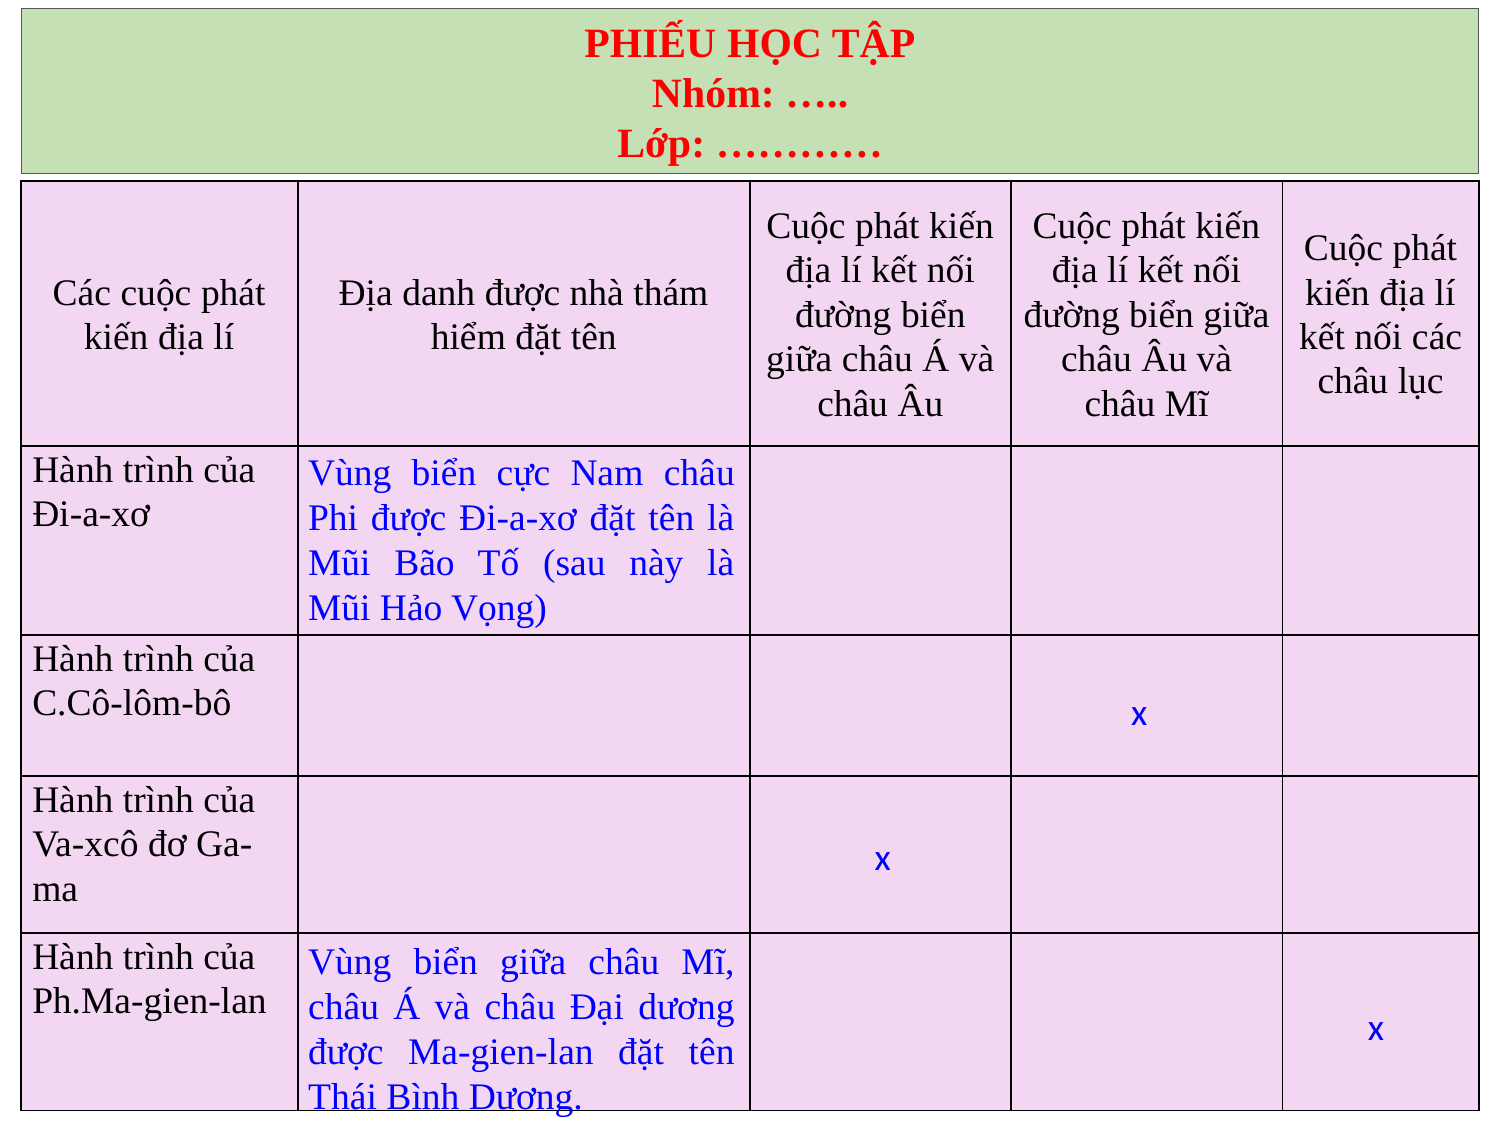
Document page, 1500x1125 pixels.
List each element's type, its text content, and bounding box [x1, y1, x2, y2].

table_cell [1283, 447, 1478, 634]
text_box Vùng biển giữa châu Mĩ, châu Á và châu Đại dương được Ma-gien-lan đặt tên Thái Bình Dương. [292, 936, 751, 1118]
table_cell [1283, 777, 1478, 932]
table_cell [1012, 777, 1282, 932]
table_cell [1012, 636, 1282, 775]
table_cell Hành trình của Đi-a-xơ [22, 447, 297, 634]
table_cell Hành trình của Va-xcô đơ Ga-ma [22, 777, 297, 932]
table_cell [1012, 934, 1282, 1110]
table_cell [1283, 636, 1478, 775]
table_cell Hành trình của Ph.Ma-gien-lan [22, 934, 297, 1110]
table_cell Hành trình của C.Cô-lôm-bô [22, 636, 297, 775]
table_cell [751, 934, 1010, 1110]
text_box x [823, 823, 942, 888]
text_box x [1316, 993, 1436, 1058]
table_cell [751, 777, 1010, 932]
table_cell [751, 636, 1010, 775]
table_cell [1283, 934, 1478, 1110]
text_box PHIẾU HỌC TẬP Nhóm: ….. Lớp: ………… [21, 8, 1479, 174]
table_cell [299, 629, 749, 634]
text_box Vùng biển cực Nam châu Phi được Đi-a-xơ đặt tên là Mũi Bão Tố (sau này là Mũi Hảo Vọng) [292, 447, 751, 629]
text_box x [1079, 677, 1199, 743]
table_header Các cuộc phát kiến địa lí [22, 182, 297, 445]
table_header Cuộc phát kiến địa lí kết nối đường biển giữa châu Âu và châu Mĩ [1012, 182, 1282, 445]
table_header Địa danh được nhà thám hiểm đặt tên [299, 182, 749, 445]
table_cell [751, 447, 1010, 634]
table_cell [1012, 447, 1282, 634]
table_header Cuộc phát kiến địa lí kết nối các châu lục [1283, 182, 1478, 445]
table_cell [299, 777, 749, 932]
table_header Cuộc phát kiến địa lí kết nối đường biển giữa châu Á và châu Âu [751, 182, 1010, 445]
table_cell [299, 636, 749, 775]
